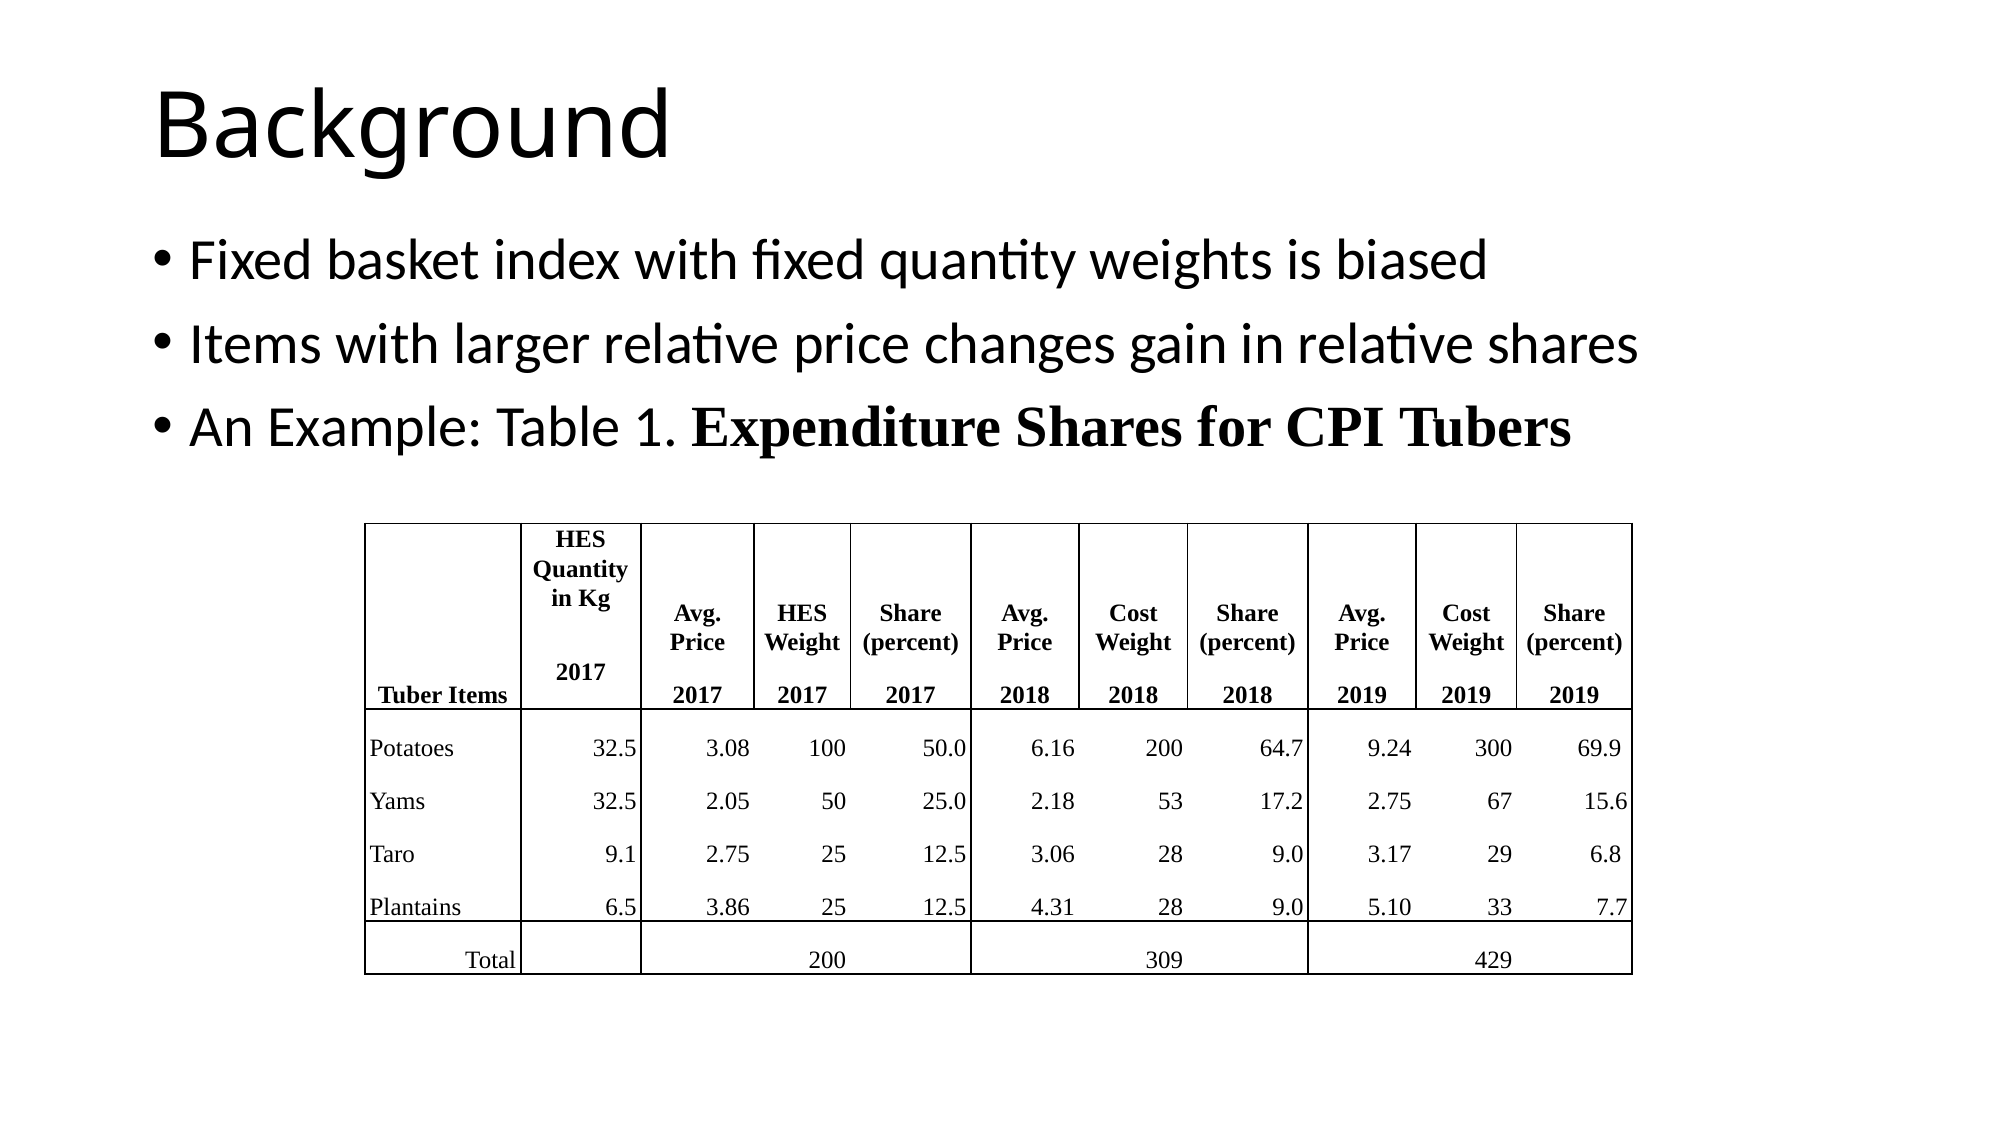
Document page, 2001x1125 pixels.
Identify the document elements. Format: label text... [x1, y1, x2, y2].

table_cell [1309, 922, 1416, 973]
table_header Share (percent) [1188, 524, 1307, 656]
list Fixed basket index with fixed quantity weights is biased Items with larger relative price changes gain in relative shares An Example: Table 1. Expenditure Shares for CPI Tubers [137, 221, 1863, 1014]
table_cell [972, 922, 1079, 973]
table_cell [1517, 922, 1631, 973]
table_cell 25 [754, 815, 851, 868]
table_cell 32.5 [522, 710, 640, 762]
table_cell 25.0 [851, 762, 970, 815]
table_cell 6.5 [522, 868, 640, 920]
table_cell 6.16 [972, 710, 1079, 762]
table_cell 2019 [1417, 656, 1516, 708]
table_cell 9.24 [1309, 710, 1416, 762]
table_cell 2.75 [1309, 762, 1416, 815]
table_cell Plantains [366, 868, 520, 920]
table_header Avg. Price [642, 524, 753, 656]
table_cell 2017 [522, 656, 640, 708]
table_header HES Quantity in Kg [522, 524, 640, 656]
table_cell 2.75 [642, 815, 754, 868]
table_cell 2017 [755, 656, 850, 708]
table_cell 2017 [642, 656, 753, 708]
table_cell [522, 922, 640, 973]
table_header Cost Weight [1080, 524, 1187, 656]
table_cell 2018 [1080, 656, 1187, 708]
table_cell 6.8 [1517, 815, 1631, 868]
table_cell 32.5 [522, 762, 640, 815]
table_cell 33 [1416, 868, 1517, 920]
table_cell 3.08 [642, 710, 754, 762]
table_cell 69.9 [1517, 710, 1631, 762]
table_header Avg. Price [1309, 524, 1415, 656]
table_cell 7.7 [1517, 868, 1631, 920]
table_header [366, 524, 520, 656]
table_cell 2019 [1517, 656, 1631, 708]
table_cell 3.86 [642, 868, 754, 920]
table_cell 9.0 [1187, 815, 1307, 868]
table_header Cost Weight [1417, 524, 1516, 656]
table_cell 28 [1079, 815, 1187, 868]
table_cell 64.7 [1187, 710, 1307, 762]
table_cell Total [366, 922, 520, 973]
table_cell 200 [754, 922, 851, 973]
table_cell 2.05 [642, 762, 754, 815]
table_cell 4.31 [972, 868, 1079, 920]
table_cell 429 [1416, 922, 1517, 973]
table_cell 3.17 [1309, 815, 1416, 868]
table_cell 2019 [1309, 656, 1415, 708]
table_cell 9.1 [522, 815, 640, 868]
table_cell 2018 [1188, 656, 1307, 708]
table_cell 200 [1079, 710, 1187, 762]
table_cell 100 [754, 710, 851, 762]
table_cell [642, 922, 754, 973]
table_cell 15.6 [1517, 762, 1631, 815]
table_cell [851, 922, 970, 973]
table_cell 12.5 [851, 868, 970, 920]
table_cell 25 [754, 868, 851, 920]
table_cell 5.10 [1309, 868, 1416, 920]
table_header Share (percent) [851, 524, 970, 656]
table_cell Potatoes [366, 710, 520, 762]
table_cell 28 [1079, 868, 1187, 920]
table_cell Yams [366, 762, 520, 815]
table_cell 309 [1079, 922, 1187, 973]
table_cell [1187, 922, 1307, 973]
table_cell 67 [1416, 762, 1517, 815]
table_cell 2.18 [972, 762, 1079, 815]
table_header HES Weight [755, 524, 850, 656]
table_header Share (percent) [1517, 524, 1631, 656]
table_cell 12.5 [851, 815, 970, 868]
table_cell 17.2 [1187, 762, 1307, 815]
table_cell Tuber Items [366, 656, 520, 708]
table_cell 53 [1079, 762, 1187, 815]
table_cell 3.06 [972, 815, 1079, 868]
table_cell 300 [1416, 710, 1517, 762]
table_cell 50 [754, 762, 851, 815]
table_cell 9.0 [1187, 868, 1307, 920]
table_cell 50.0 [851, 710, 970, 762]
table_cell 2018 [972, 656, 1078, 708]
title Background [137, 59, 1863, 197]
table_cell 29 [1416, 815, 1517, 868]
table_cell Taro [366, 815, 520, 868]
table_header Avg. Price [972, 524, 1078, 656]
table_cell 2017 [851, 656, 970, 708]
